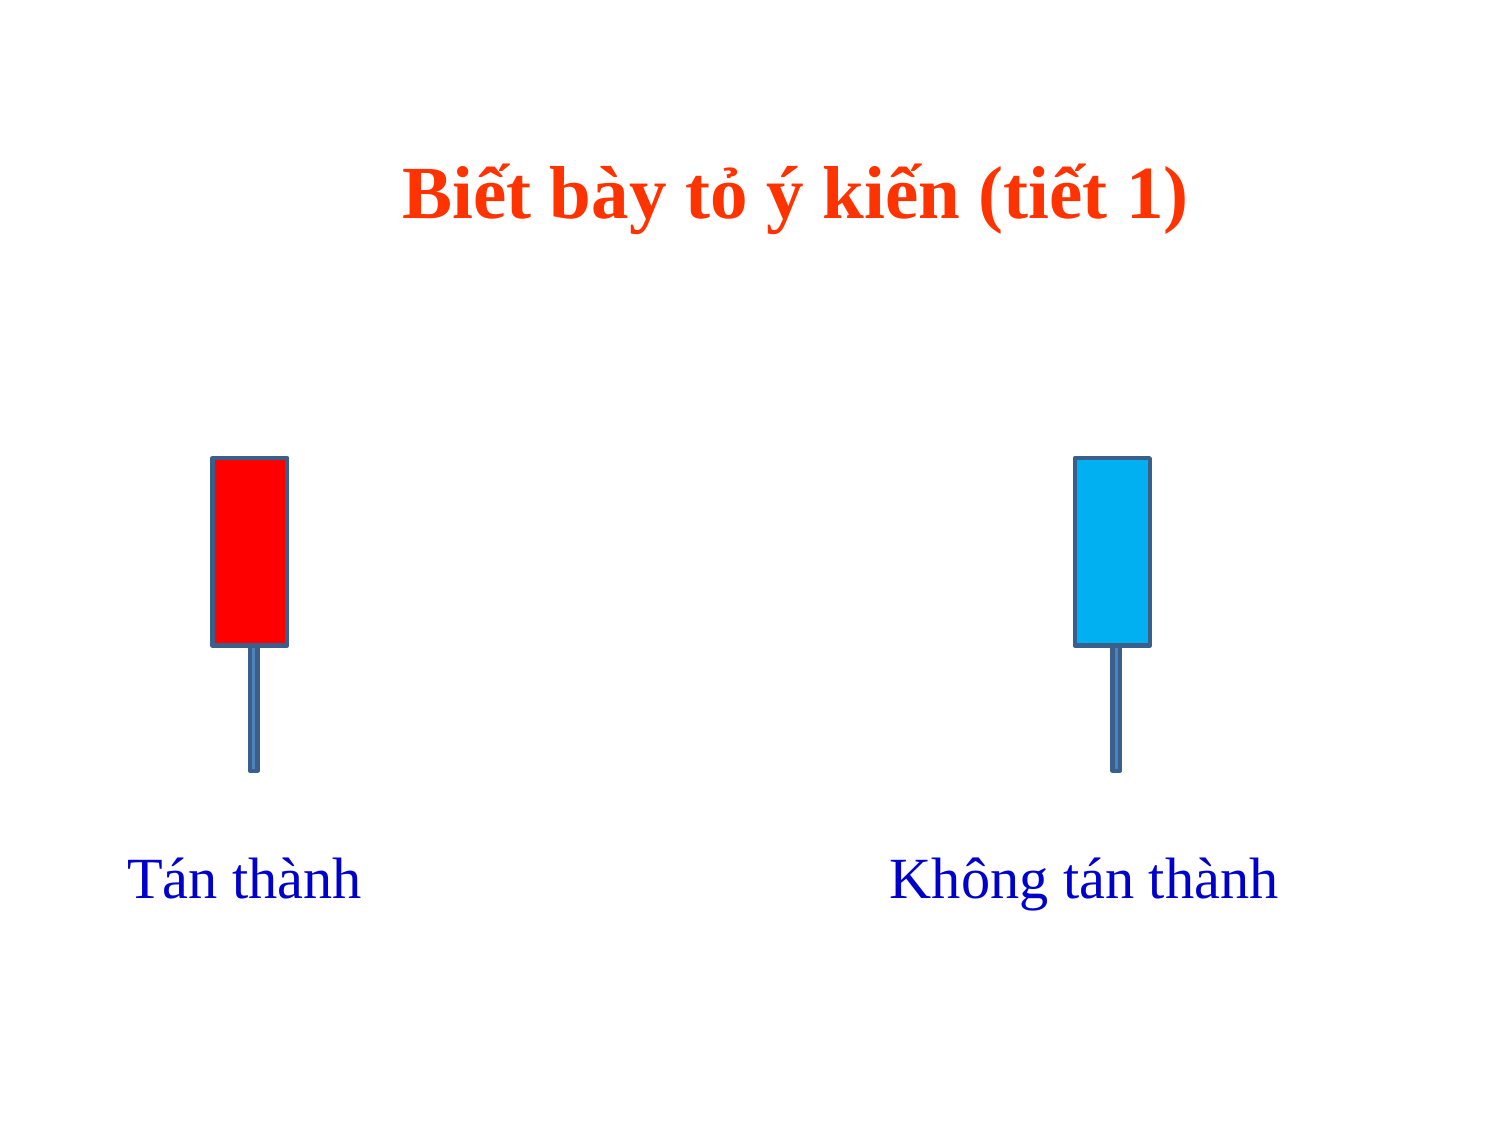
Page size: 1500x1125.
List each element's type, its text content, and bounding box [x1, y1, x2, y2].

text_box Biết bày tỏ ý kiến (tiết 1) [387, 136, 1213, 241]
text_box Không tán thành [874, 833, 1313, 918]
text_box Tán thành [112, 833, 425, 918]
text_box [1074, 457, 1151, 771]
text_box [212, 457, 288, 771]
